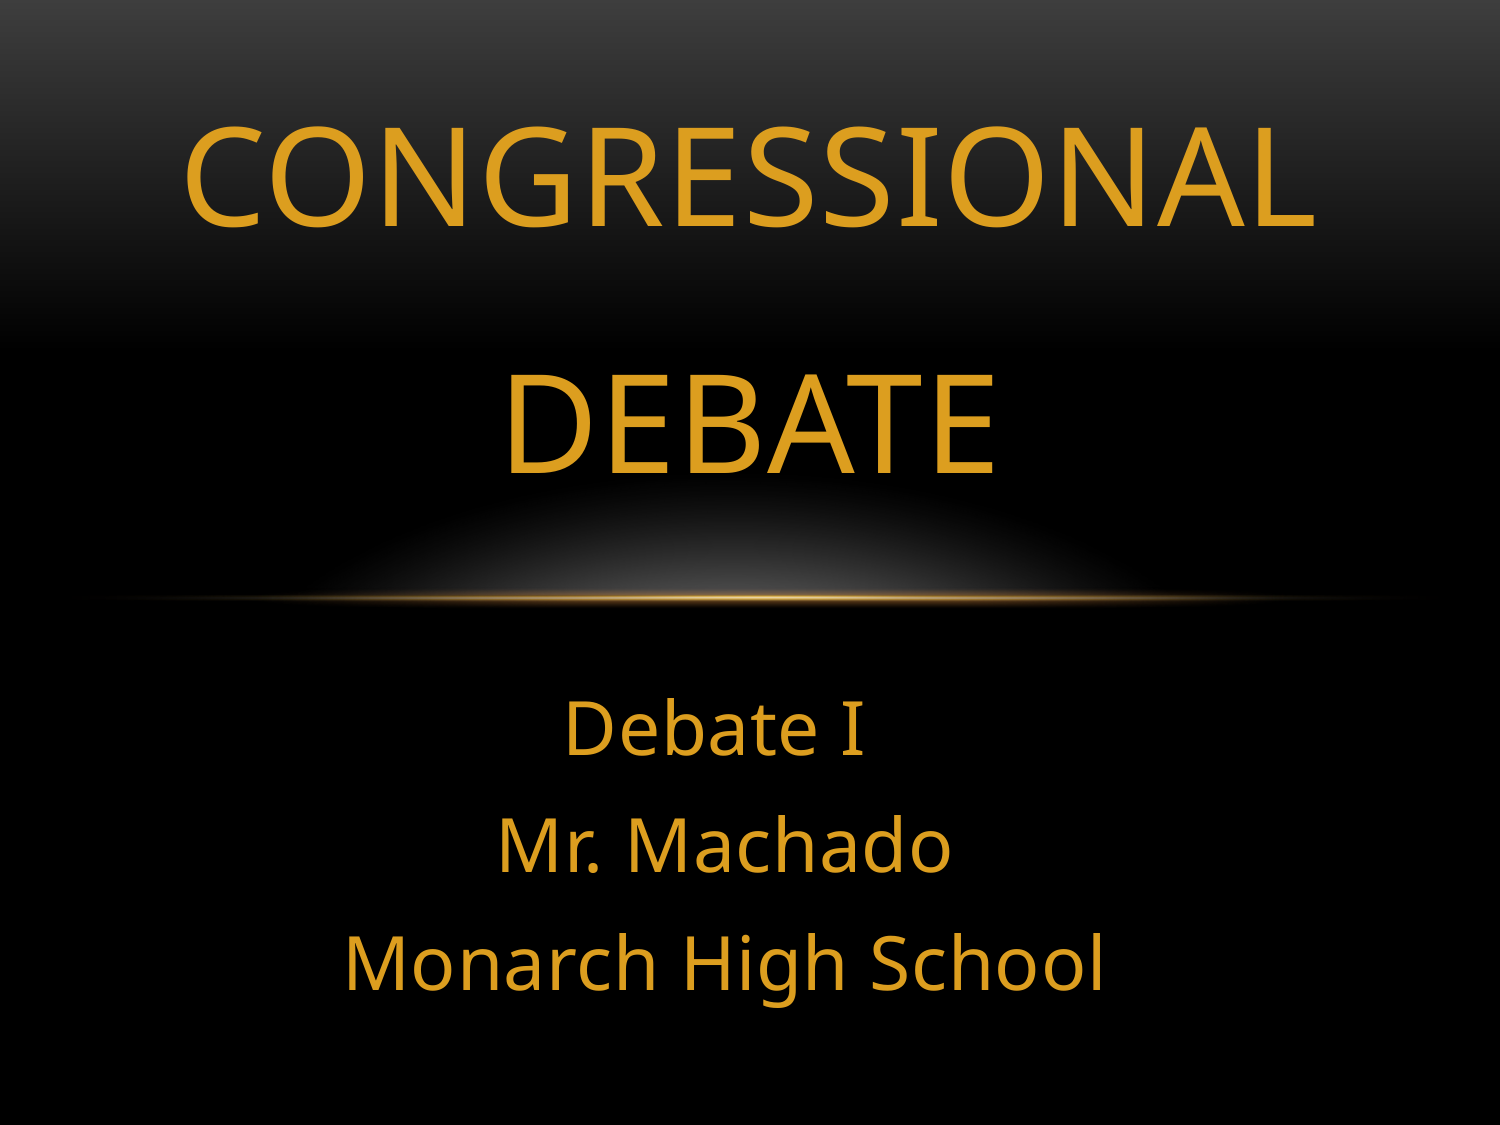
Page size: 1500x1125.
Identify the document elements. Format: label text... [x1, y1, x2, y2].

picture [0, 509, 1500, 750]
subtitle Debate I Mr. Machado Monarch High School [200, 672, 1250, 961]
title Congressional debate [0, 267, 1500, 509]
picture [0, 0, 1500, 267]
